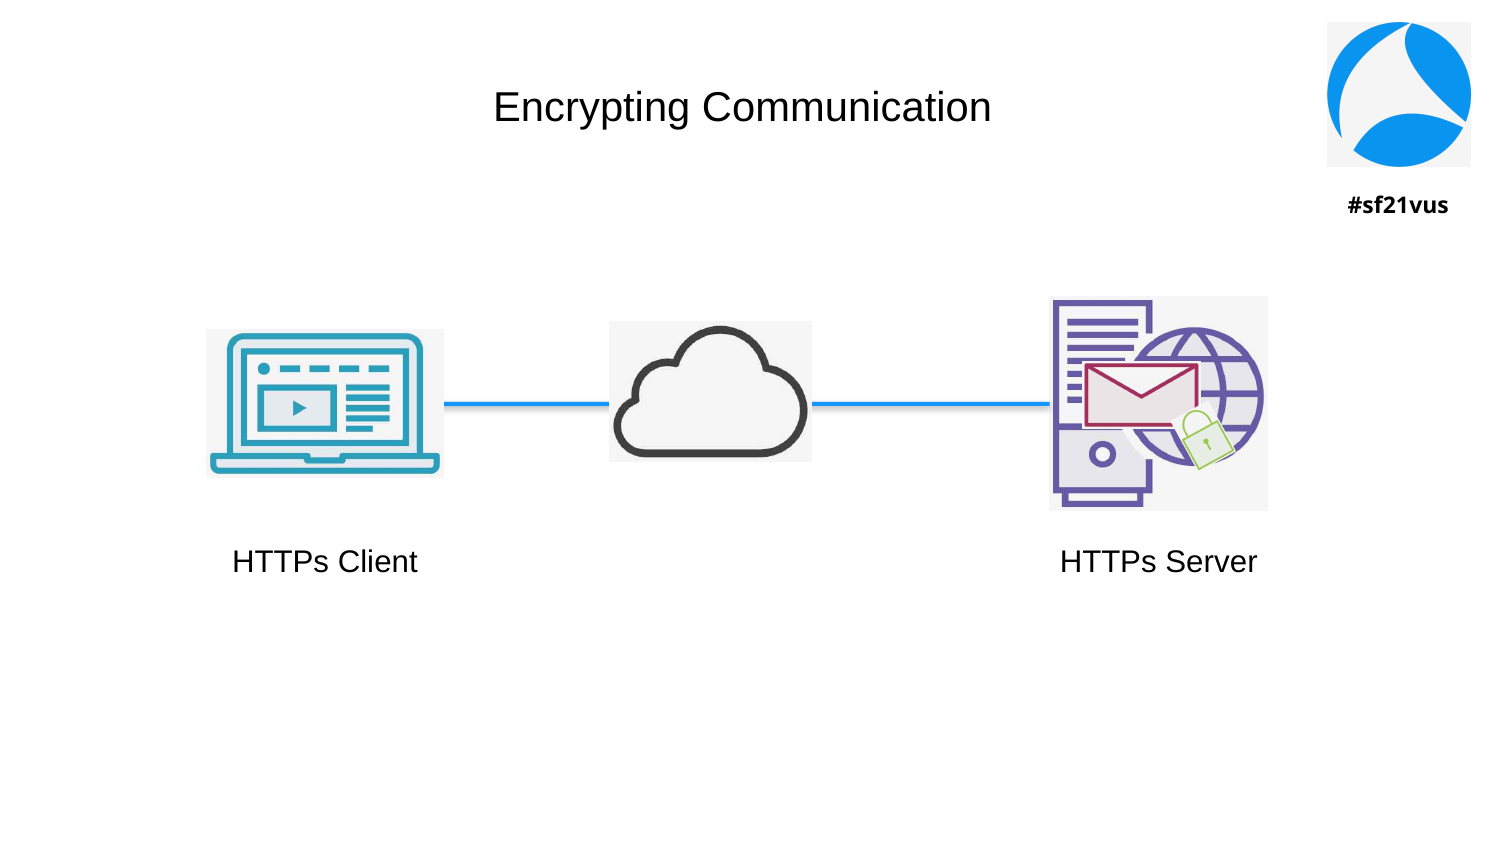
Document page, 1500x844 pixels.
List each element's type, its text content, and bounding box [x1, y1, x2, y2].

text_box HTTPs Client [160, 533, 490, 587]
picture [206, 329, 444, 479]
text_box HTTPs Server [994, 533, 1324, 587]
picture [608, 321, 812, 462]
picture [1327, 22, 1471, 167]
picture [1049, 296, 1268, 512]
title Encrypting Communication [86, 72, 1414, 127]
